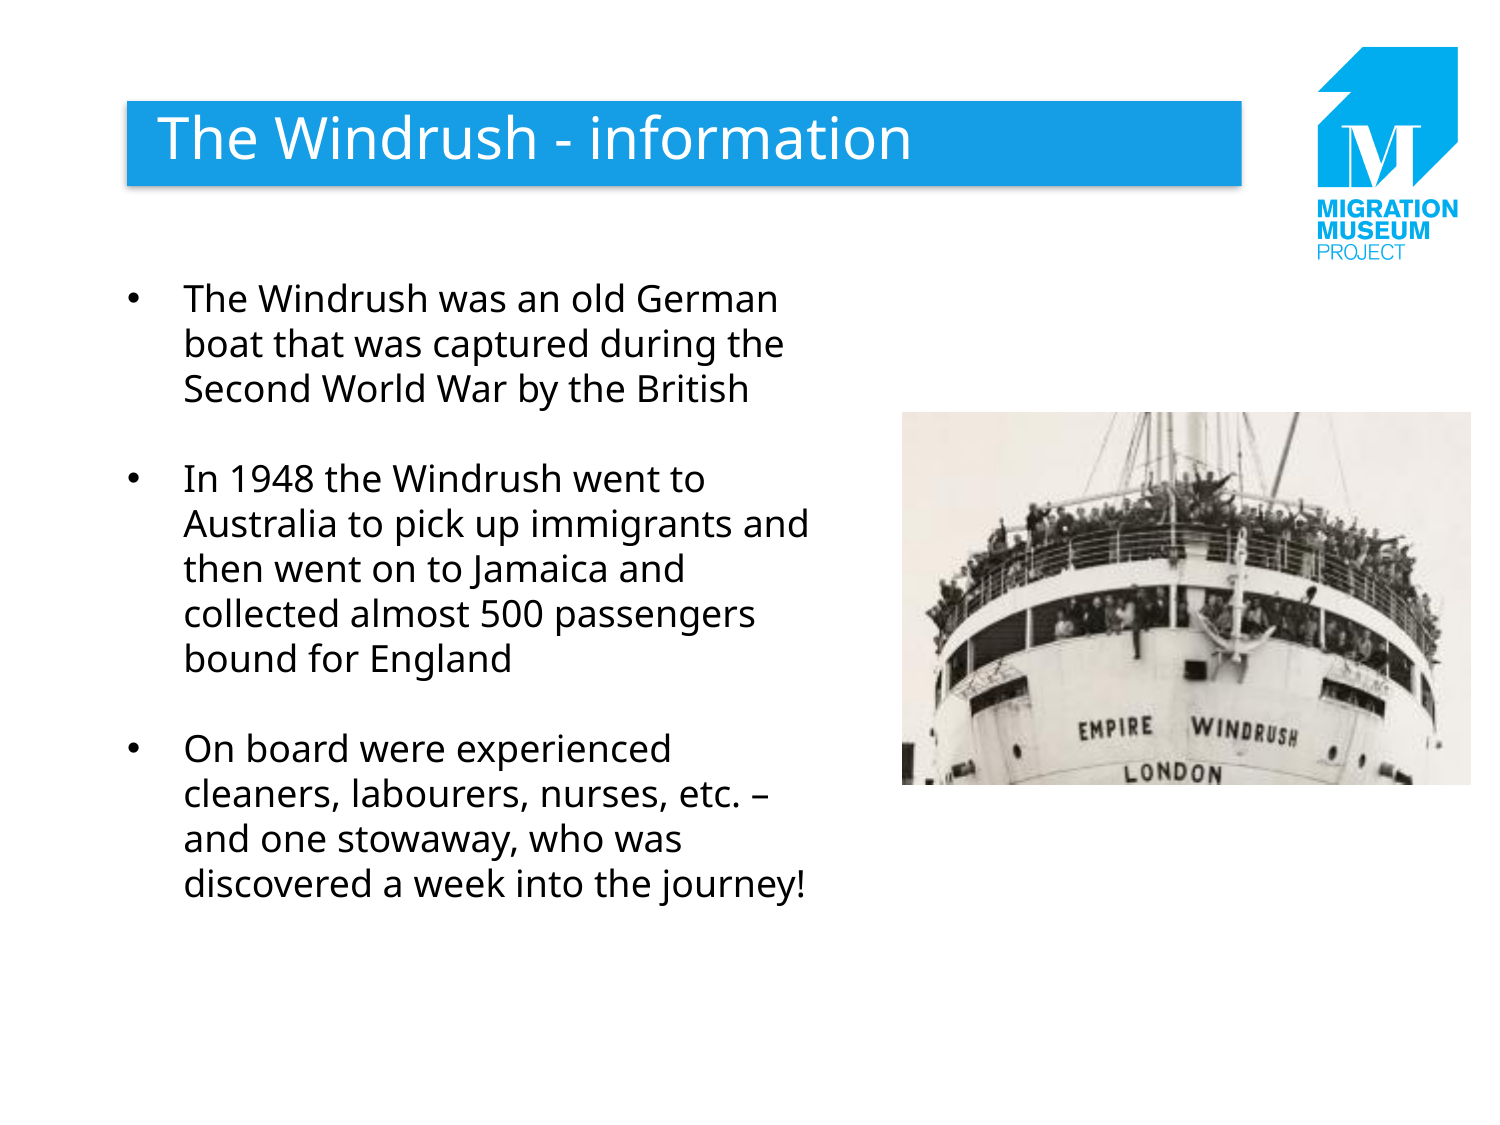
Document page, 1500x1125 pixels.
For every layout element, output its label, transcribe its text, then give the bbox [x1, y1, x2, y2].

text_box The Windrush - information [157, 101, 1242, 172]
text_box The Windrush was an old German boat that was captured during the Second World War by the British In 1948 the Windrush went to Australia to pick up immigrants and then went on to Jamaica and collected almost 500 passengers bound for England On board were experienced cleaners, labourers, nurses, etc. – and one stowaway, who was discovered a week into the journey! [127, 275, 814, 973]
picture [1304, 37, 1471, 272]
picture [902, 412, 1471, 786]
text_box [126, 100, 1242, 187]
